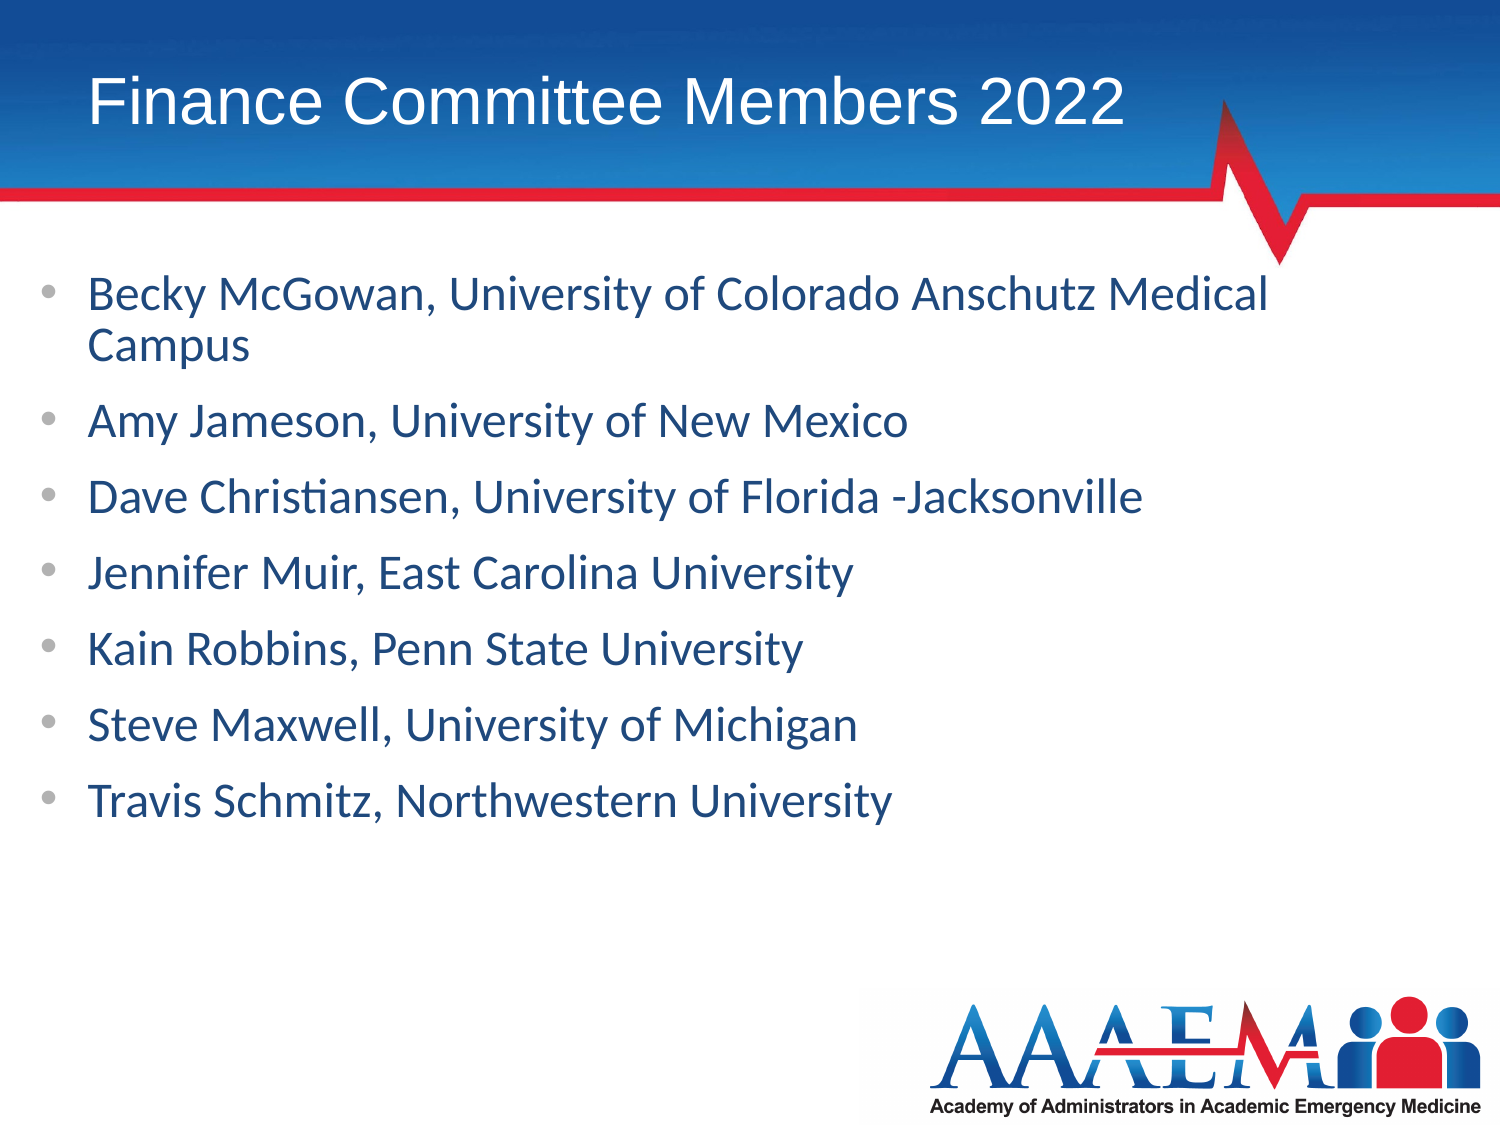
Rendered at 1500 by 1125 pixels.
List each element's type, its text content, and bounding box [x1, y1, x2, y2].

picture [0, 0, 1500, 1125]
text_box Becky McGowan, University of Colorado Anschutz Medical Campus Amy Jameson, University of New Mexico Dave Christiansen, University of Florida -Jacksonville Jennifer Muir, East Carolina University Kain Robbins, Penn State University Steve Maxwell, University of Michigan Travis Schmitz, Northwestern University [24, 262, 1458, 973]
text_box Finance Committee Members 2022 [72, 49, 1428, 204]
